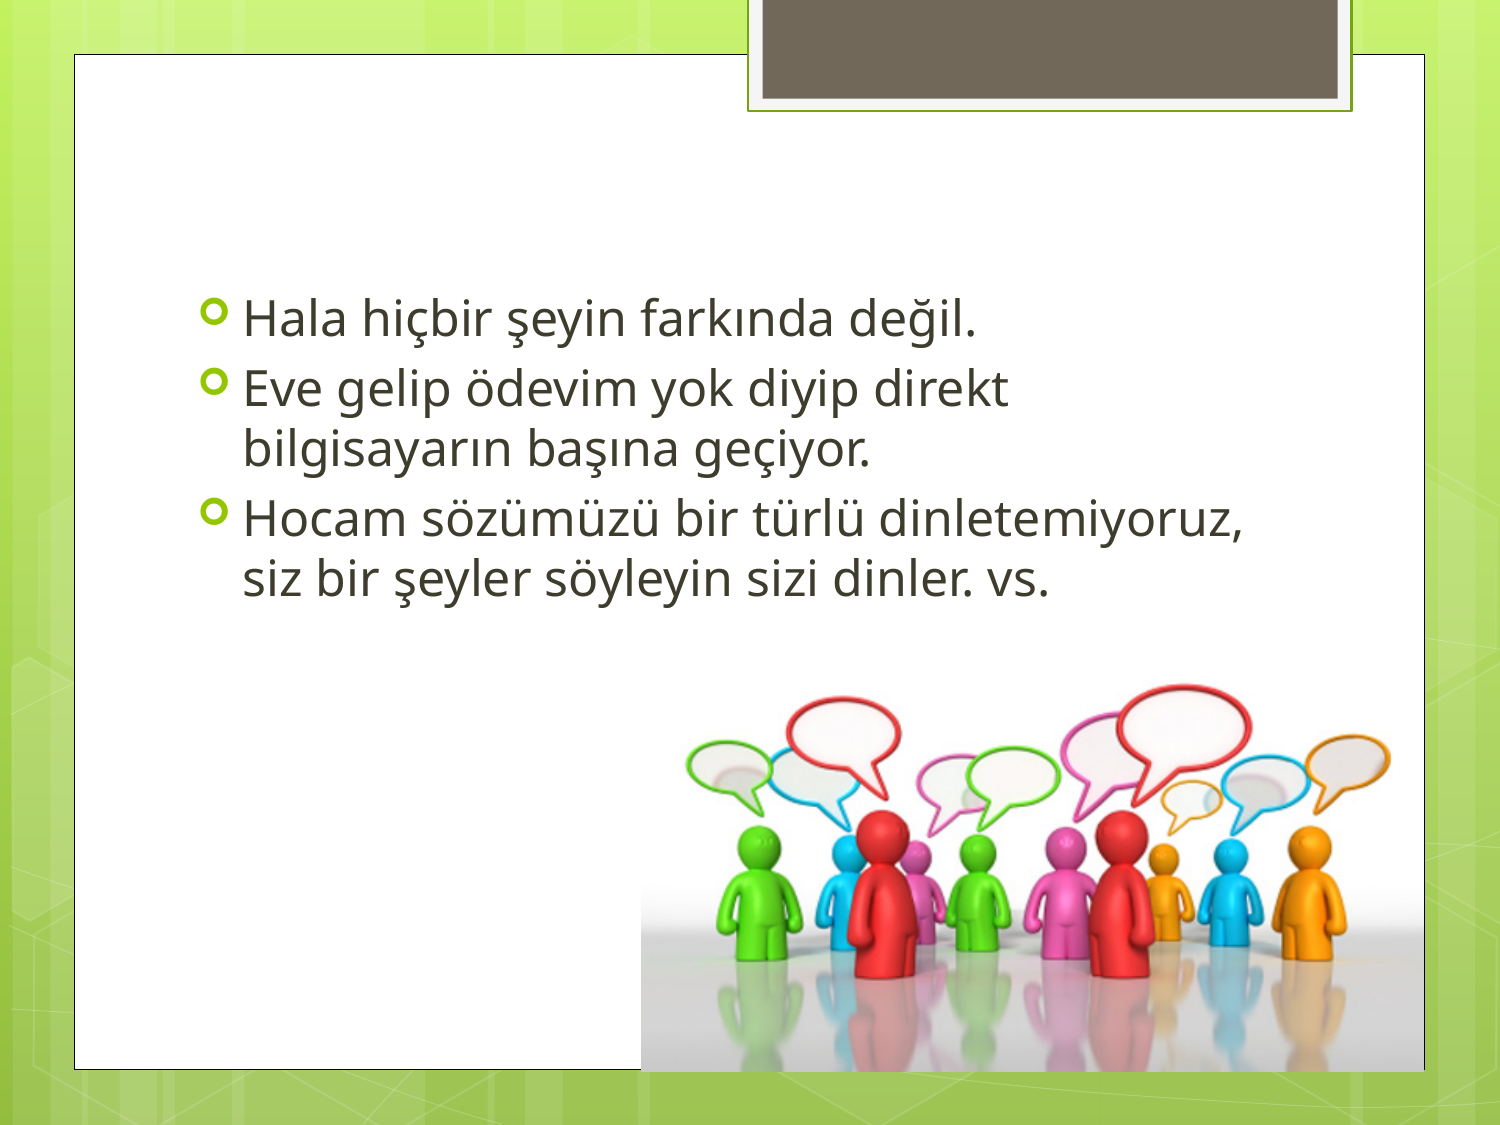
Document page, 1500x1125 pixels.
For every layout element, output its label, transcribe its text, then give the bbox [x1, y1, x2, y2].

picture [641, 680, 1424, 1072]
list Hala hiçbir şeyin farkında değil. Eve gelip ödevim yok diyip direkt bilgisayarın başına geçiyor. Hocam sözümüzü bir türlü dinletemiyoruz, siz bir şeyler söyleyin sizi dinler. vs. [171, 278, 1283, 957]
